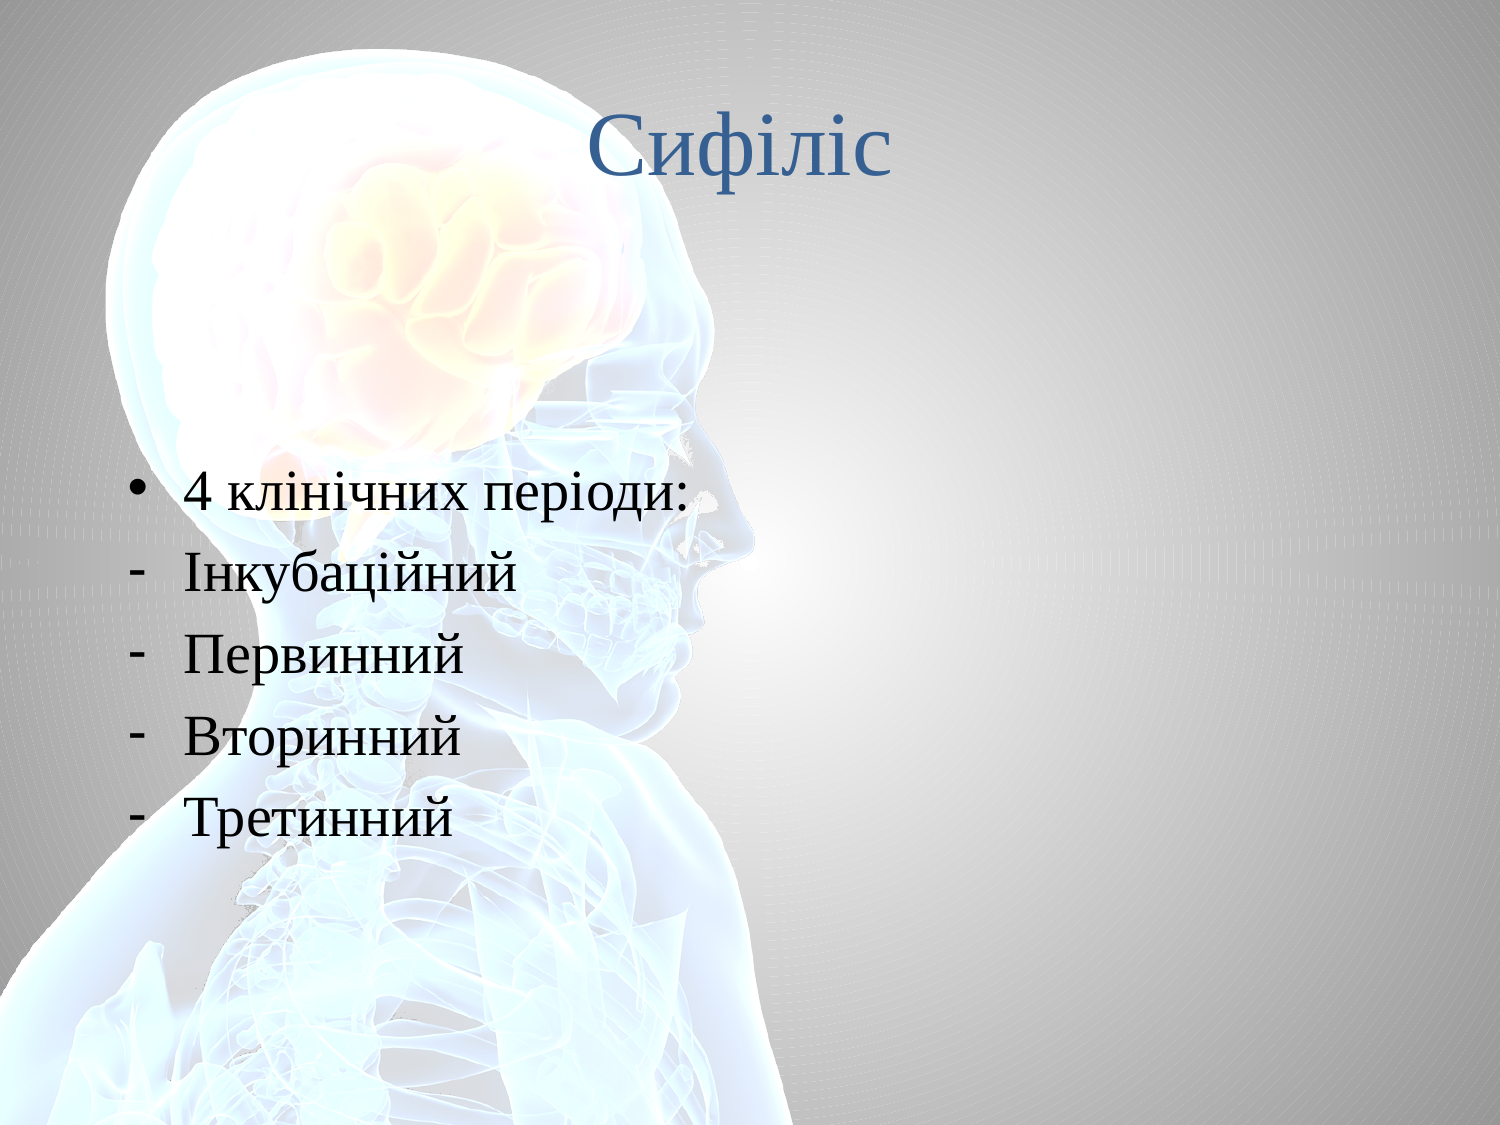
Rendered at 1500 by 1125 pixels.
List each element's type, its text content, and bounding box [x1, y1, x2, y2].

list 4 клінічних періоди: Інкубаційний Первинний Вторинний Третинний [112, 444, 1129, 1000]
title Сифіліс [75, 45, 1425, 233]
